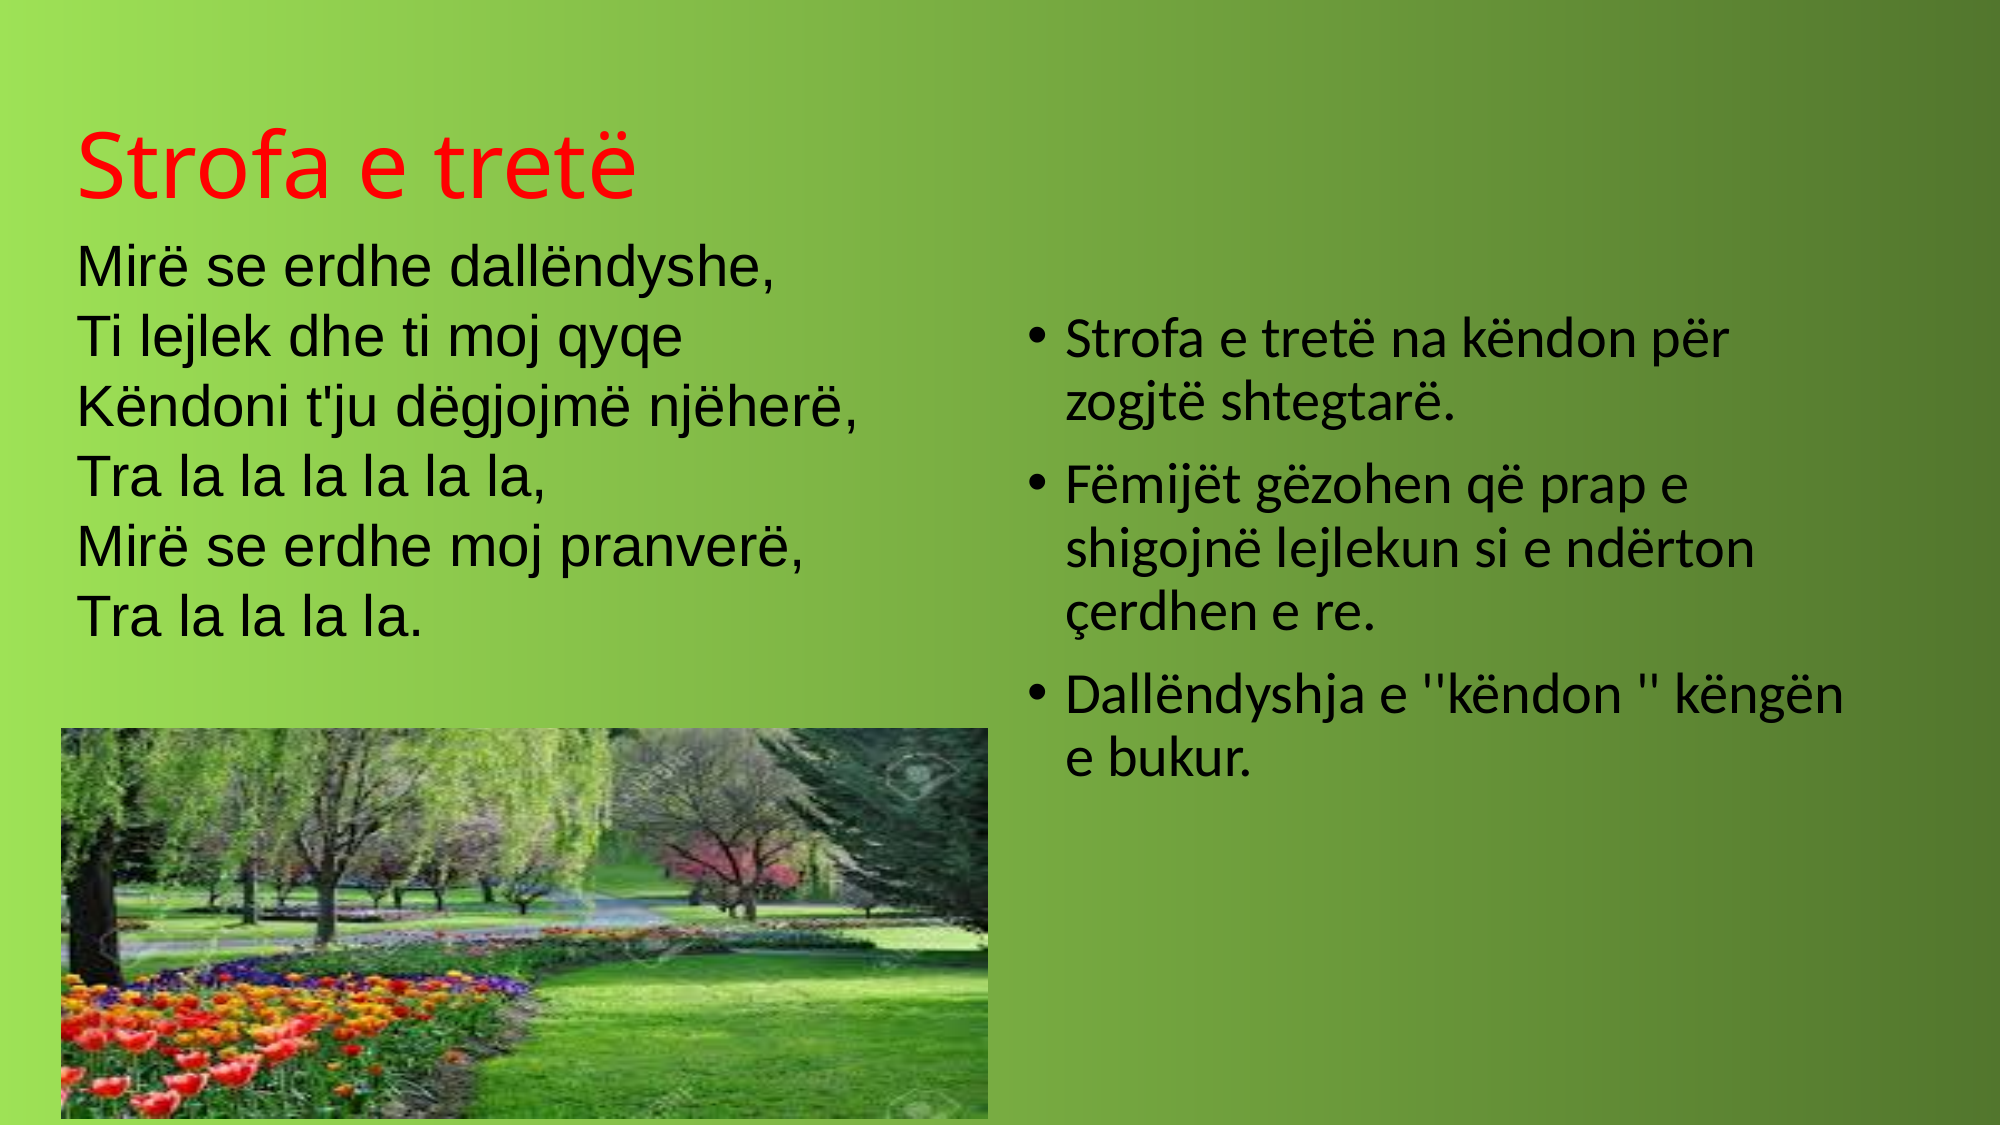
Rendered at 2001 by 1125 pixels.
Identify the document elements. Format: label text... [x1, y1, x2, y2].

picture [61, 728, 988, 1119]
list Mirë se erdhe dallëndyshe, Ti lejlek dhe ti moj qyqe Këndoni t'ju dëgjojmë njëherë, Tra la la la la la la, Mirë se erdhe moj pranverë, Tra la la la la. [61, 220, 912, 728]
title Strofa e tretë [61, 59, 1863, 278]
list Strofa e tretë na këndon për zogjtë shtegtarë. Fëmijët gëzohen që prap e shigojnë lejlekun si e ndërton çerdhen e re. Dallëndyshja e ''këndon '' këngën e bukur. [1012, 299, 1863, 1014]
